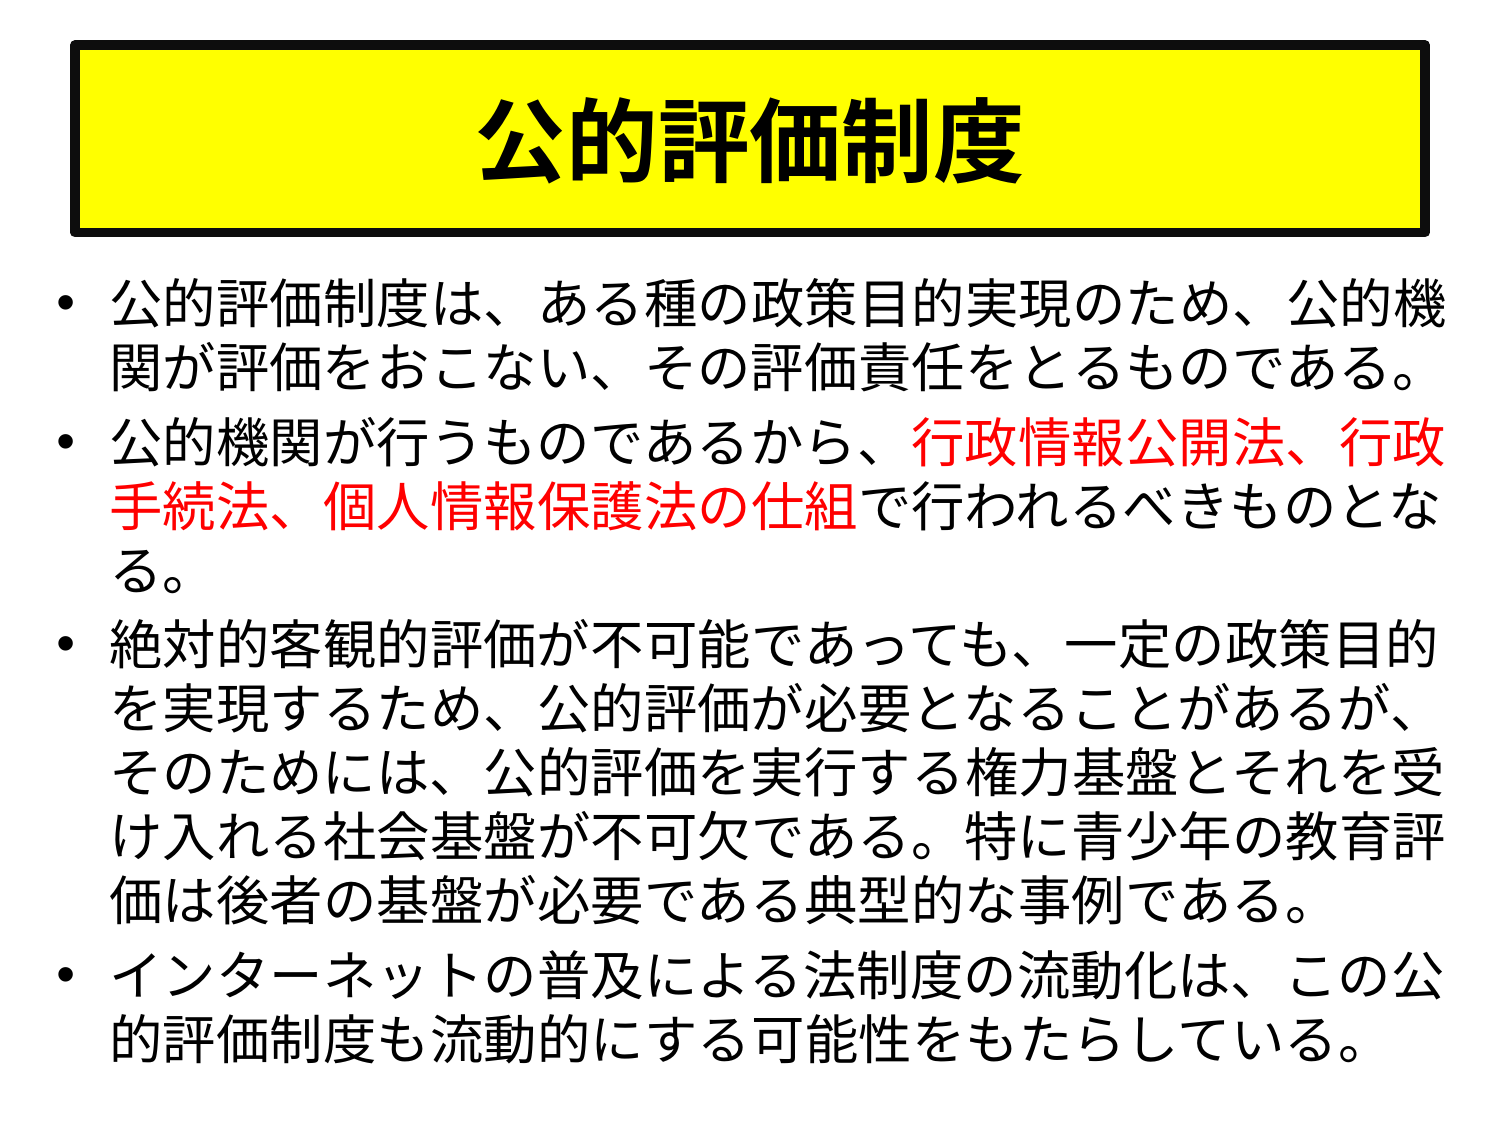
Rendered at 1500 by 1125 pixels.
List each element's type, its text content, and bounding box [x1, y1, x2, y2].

title 公的評価制度 [75, 45, 1425, 233]
list 公的評価制度は、ある種の政策目的実現のため、公的機関が評価をおこない、その評価責任をとるものである。 公的機関が行うものであるから、行政情報公開法、行政手続法、個人情報保護法の仕組で行われるべきものとなる。 絶対的客観的評価が不可能であっても、一定の政策目的を実現するため、公的評価が必要となることがあるが、そのためには、公的評価を実行する権力基盤とそれを受け入れる社会基盤が不可欠である。特に青少年の教育評価は後者の基盤が必要である典型的な事例である。 インターネットの普及による法制度の流動化は、この公的評価制度も流動的にする可能性をもたらしている。 [41, 262, 1500, 1083]
